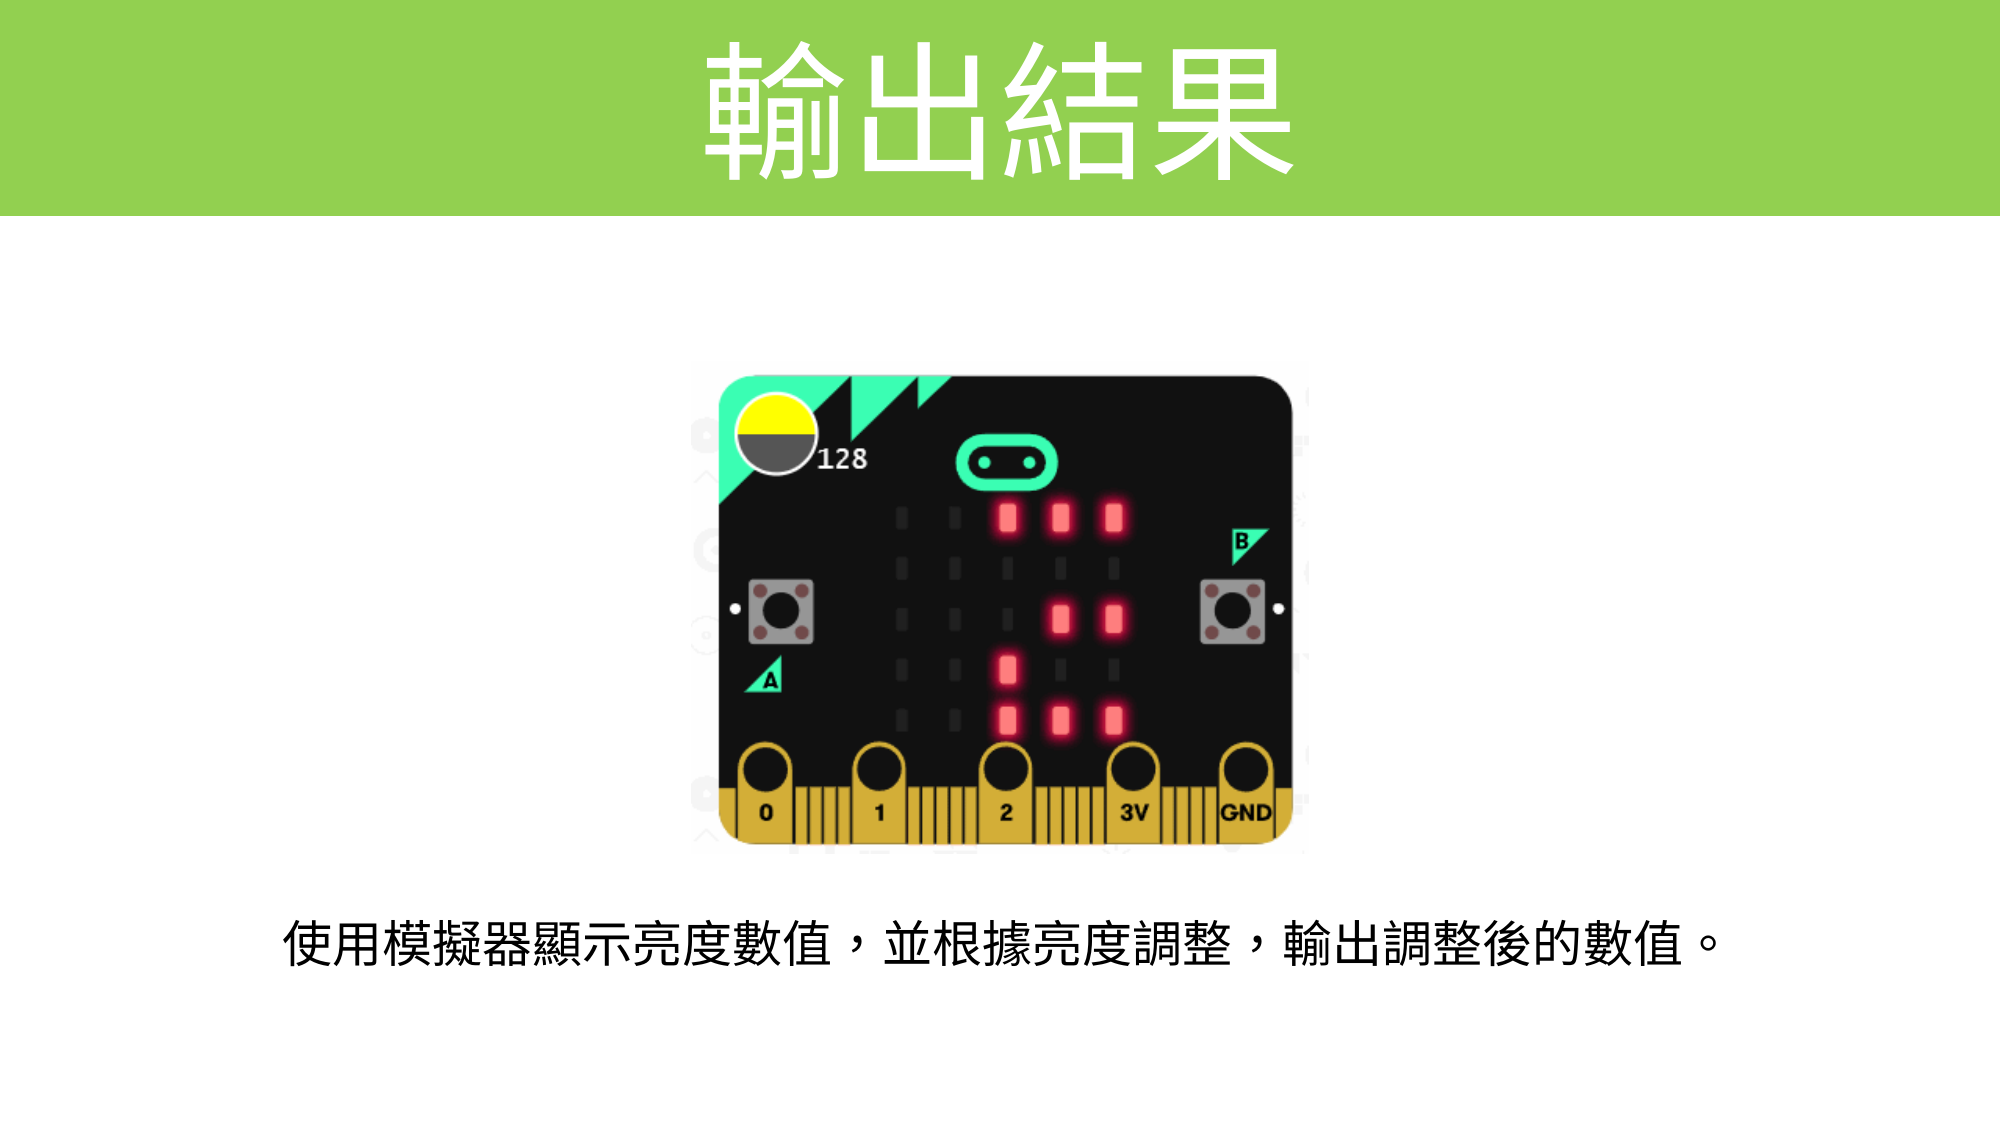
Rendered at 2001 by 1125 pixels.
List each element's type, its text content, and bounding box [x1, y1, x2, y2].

text_box 使用模擬器顯示亮度數值，並根據亮度調整，輸出調整後的數值。 [267, 905, 1733, 980]
picture [691, 361, 1309, 855]
text_box 輸出結果 [0, 11, 2000, 206]
